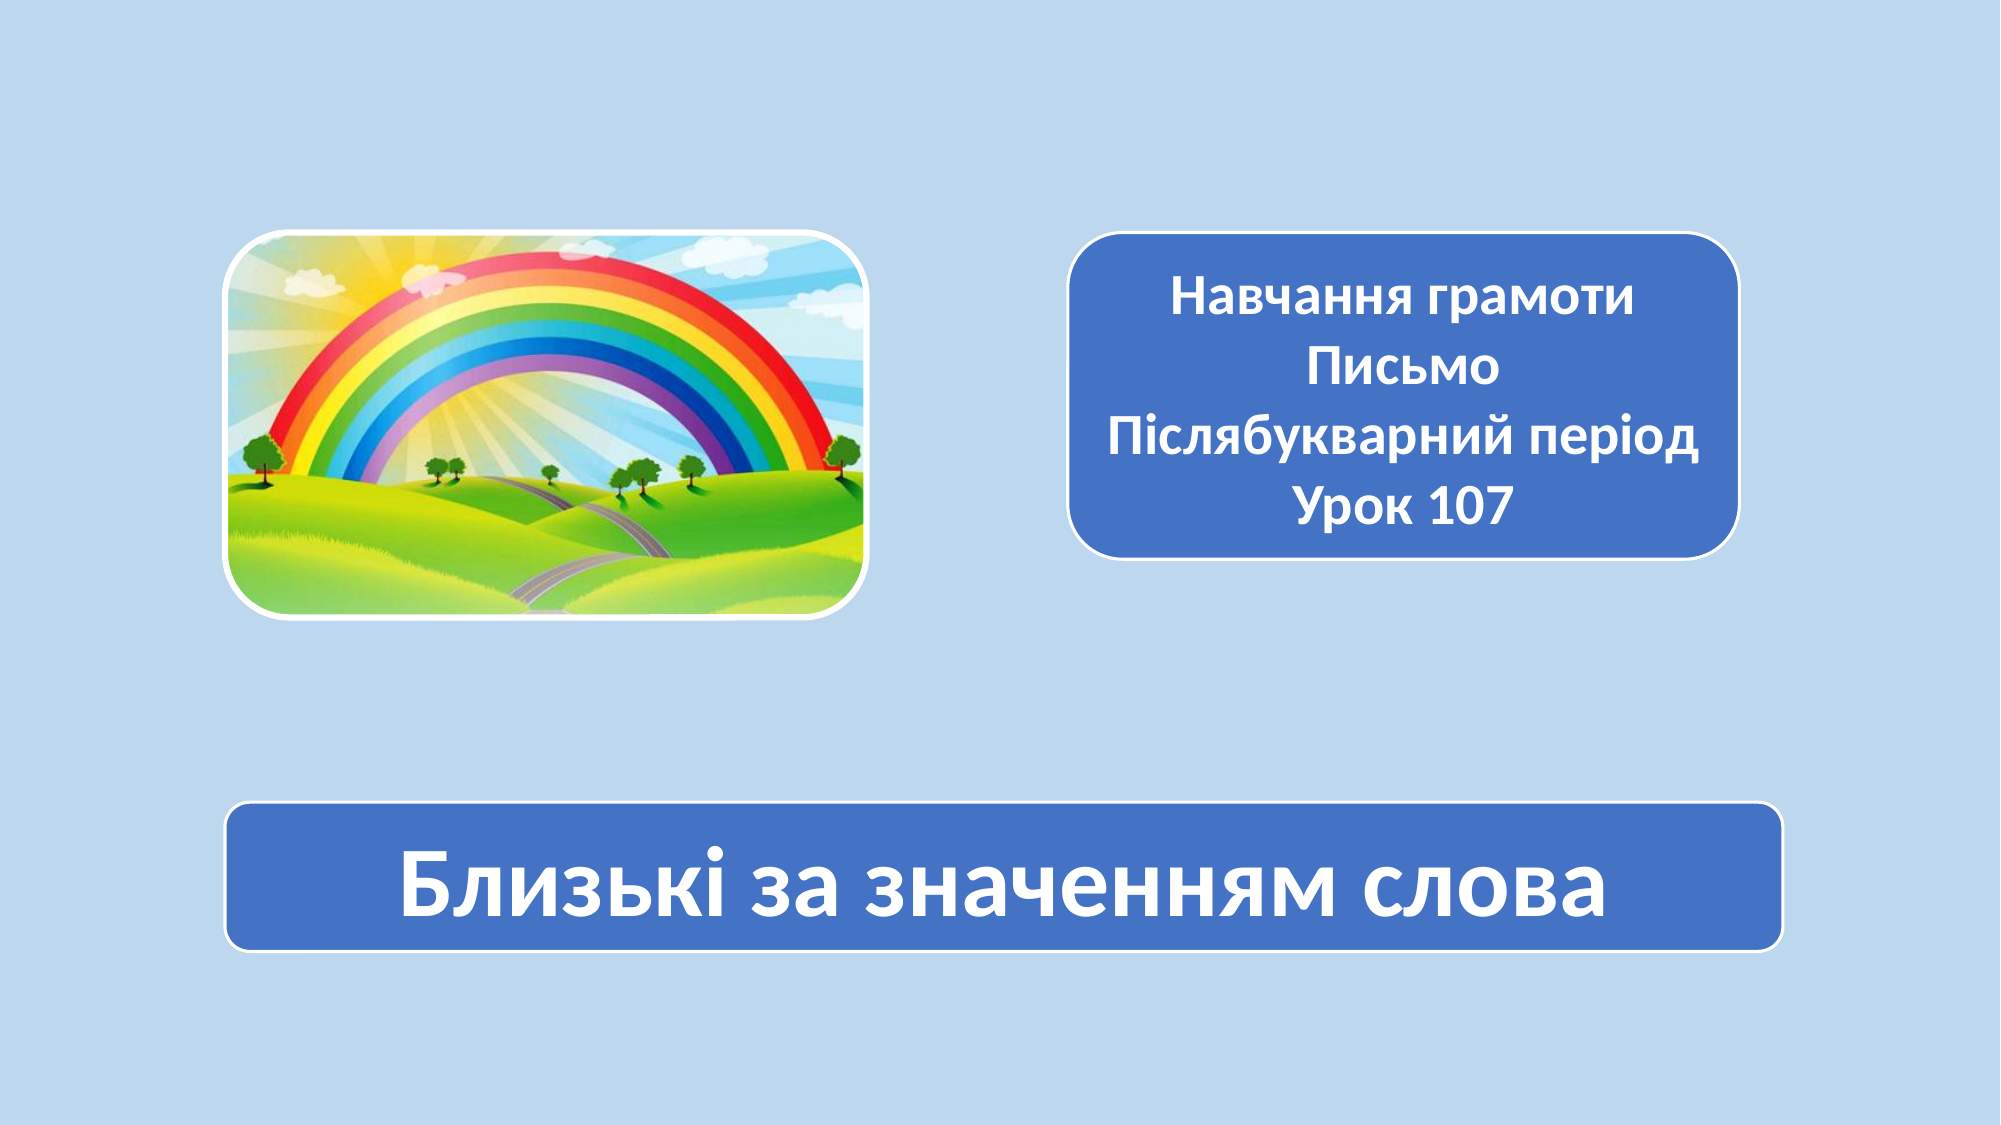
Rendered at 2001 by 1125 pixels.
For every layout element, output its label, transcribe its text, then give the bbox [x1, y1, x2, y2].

text_box Близькі за значенням слова [223, 800, 1785, 954]
picture [224, 232, 867, 618]
text_box Навчання грамоти Письмо Післябукварний період Урок 107 [1066, 230, 1741, 561]
